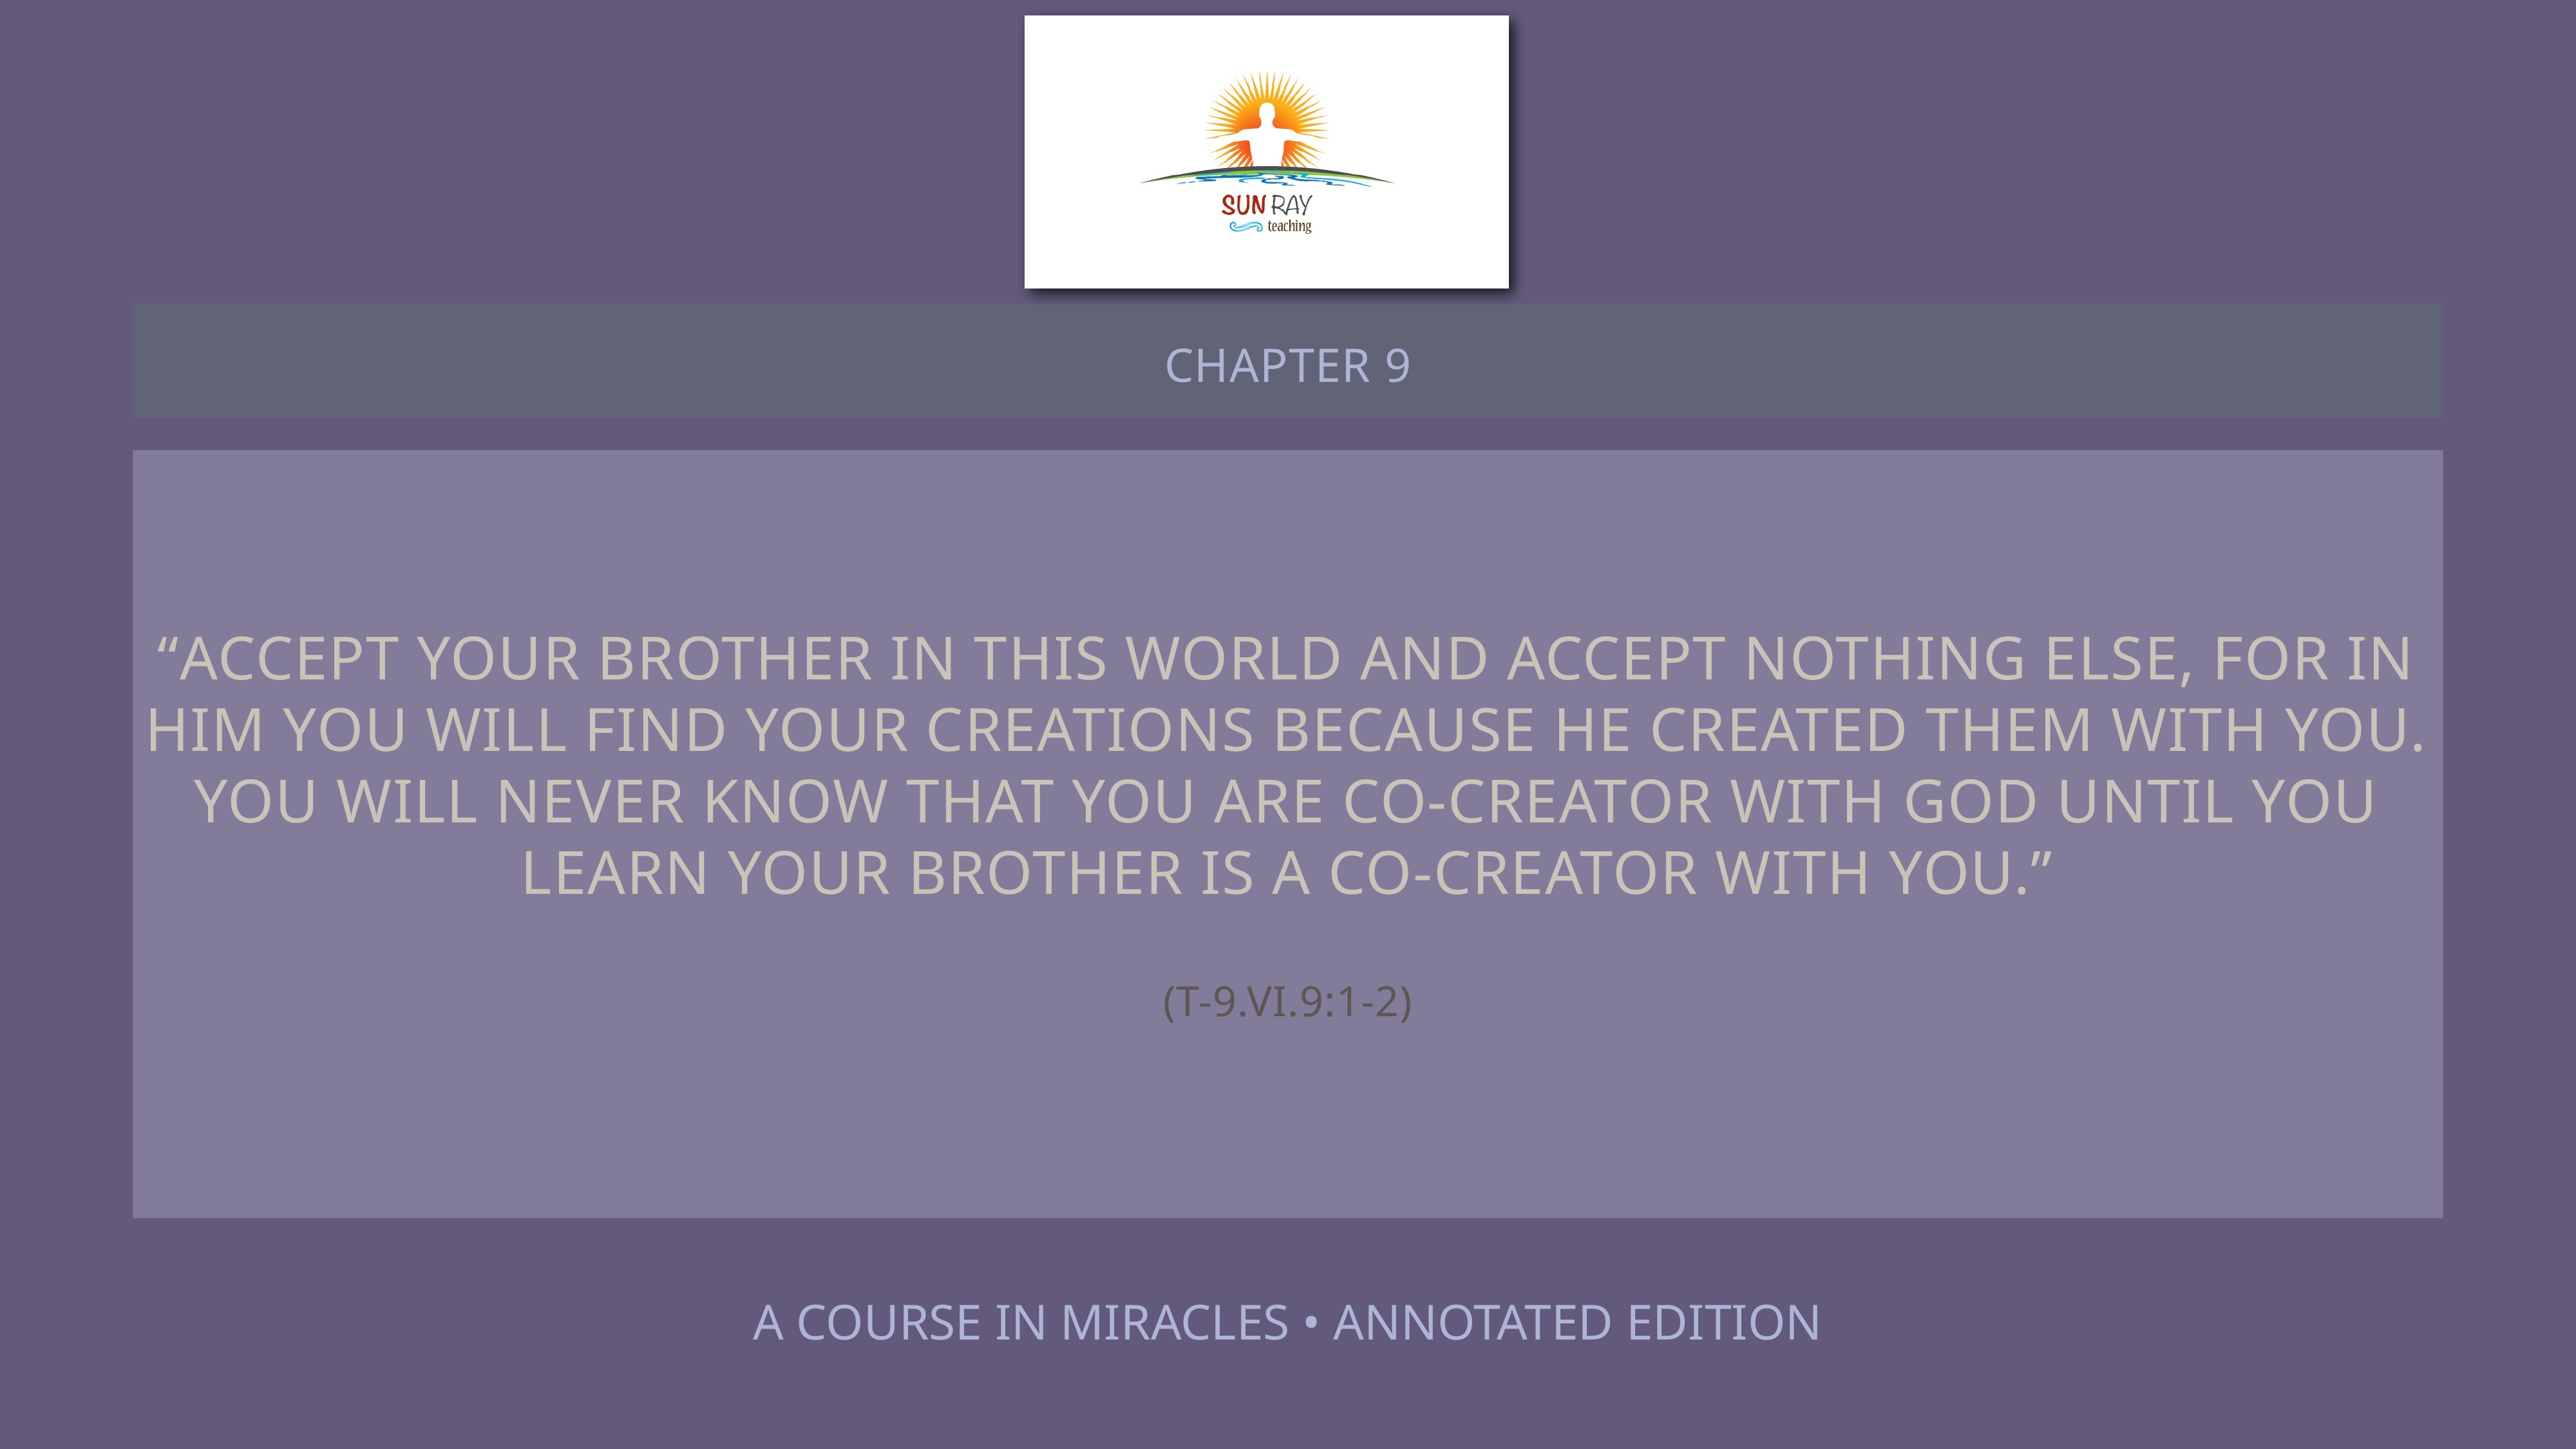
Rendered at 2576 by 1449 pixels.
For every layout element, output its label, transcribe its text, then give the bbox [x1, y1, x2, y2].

picture [1025, 15, 1509, 289]
subtitle Chapter 9 [132, 303, 2444, 419]
text_box A COURSE IN MIRACLES • ANNOTATED EDITION [598, 1286, 1978, 1356]
title “Accept your brother in this world and accept nothing else, for in him you will find your creations because he created them with you. You will never know that you are co-creator with God until you learn your brother is a co-creator with you.” (T-9.VI.9:1-2) [132, 450, 2444, 1219]
